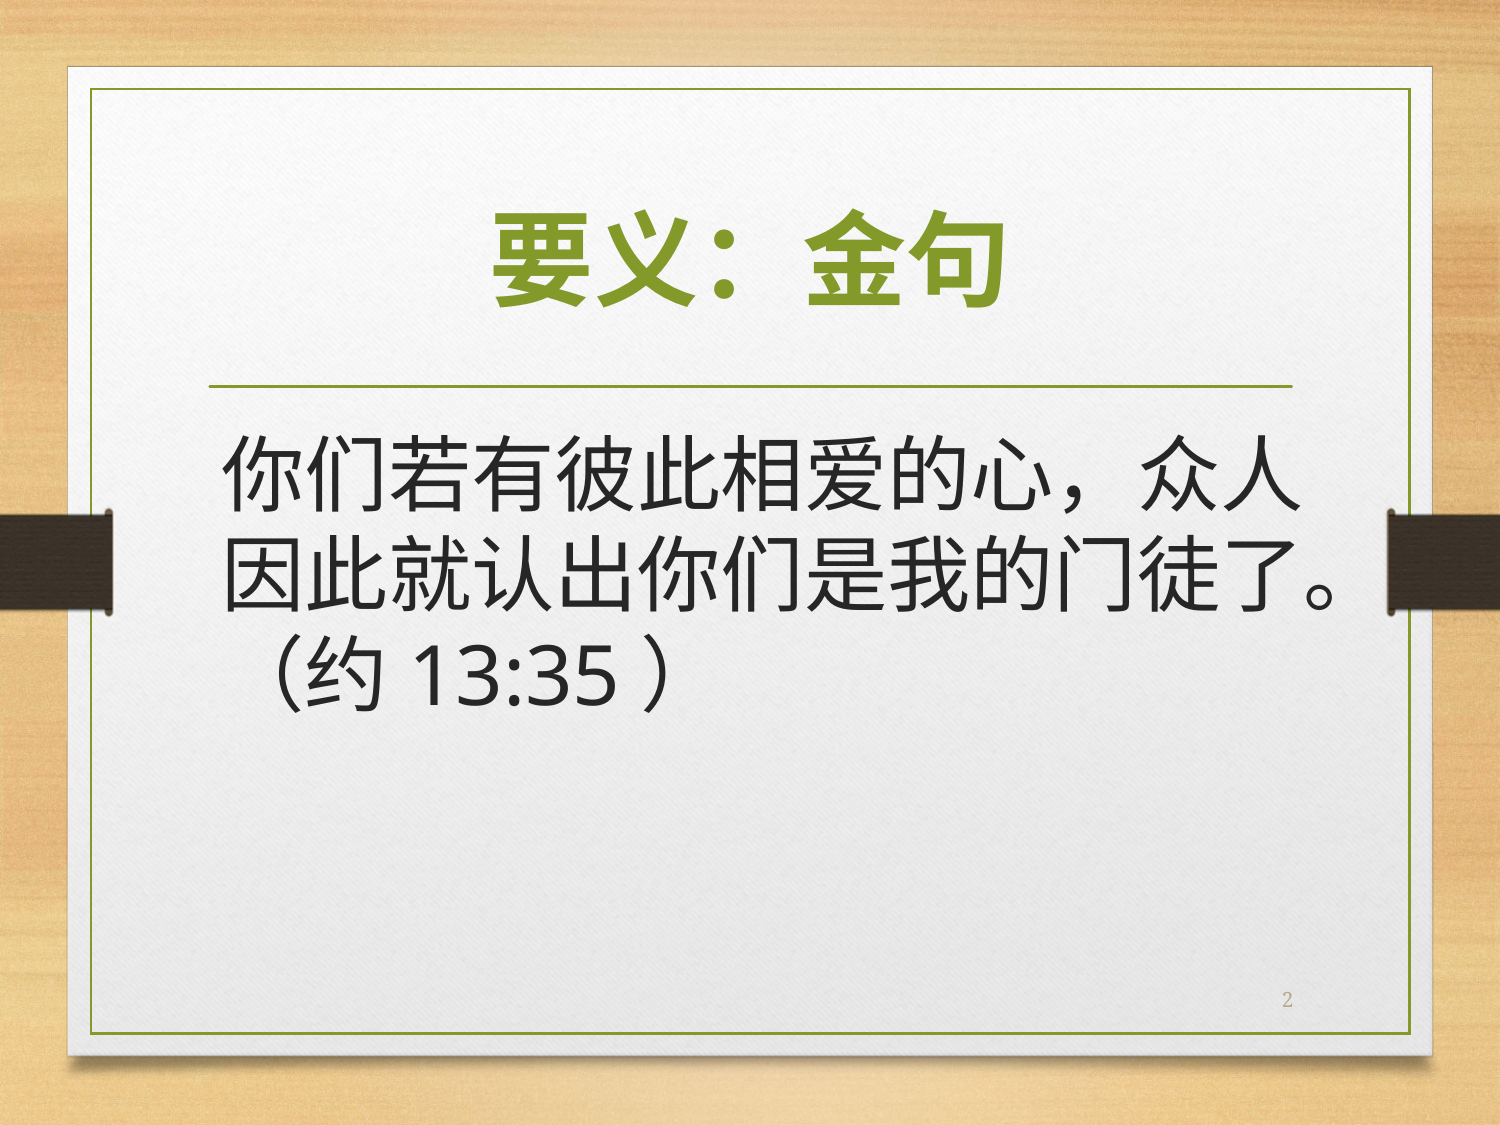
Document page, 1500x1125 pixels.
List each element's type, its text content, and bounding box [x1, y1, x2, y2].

title 要义：金句 [193, 150, 1309, 365]
picture [0, 0, 1500, 1125]
list 你们若有彼此相爱的心，众人因此就认出你们是我的门徒了。（约13:35） [206, 414, 1322, 980]
slide_number 2 [1243, 977, 1309, 1024]
